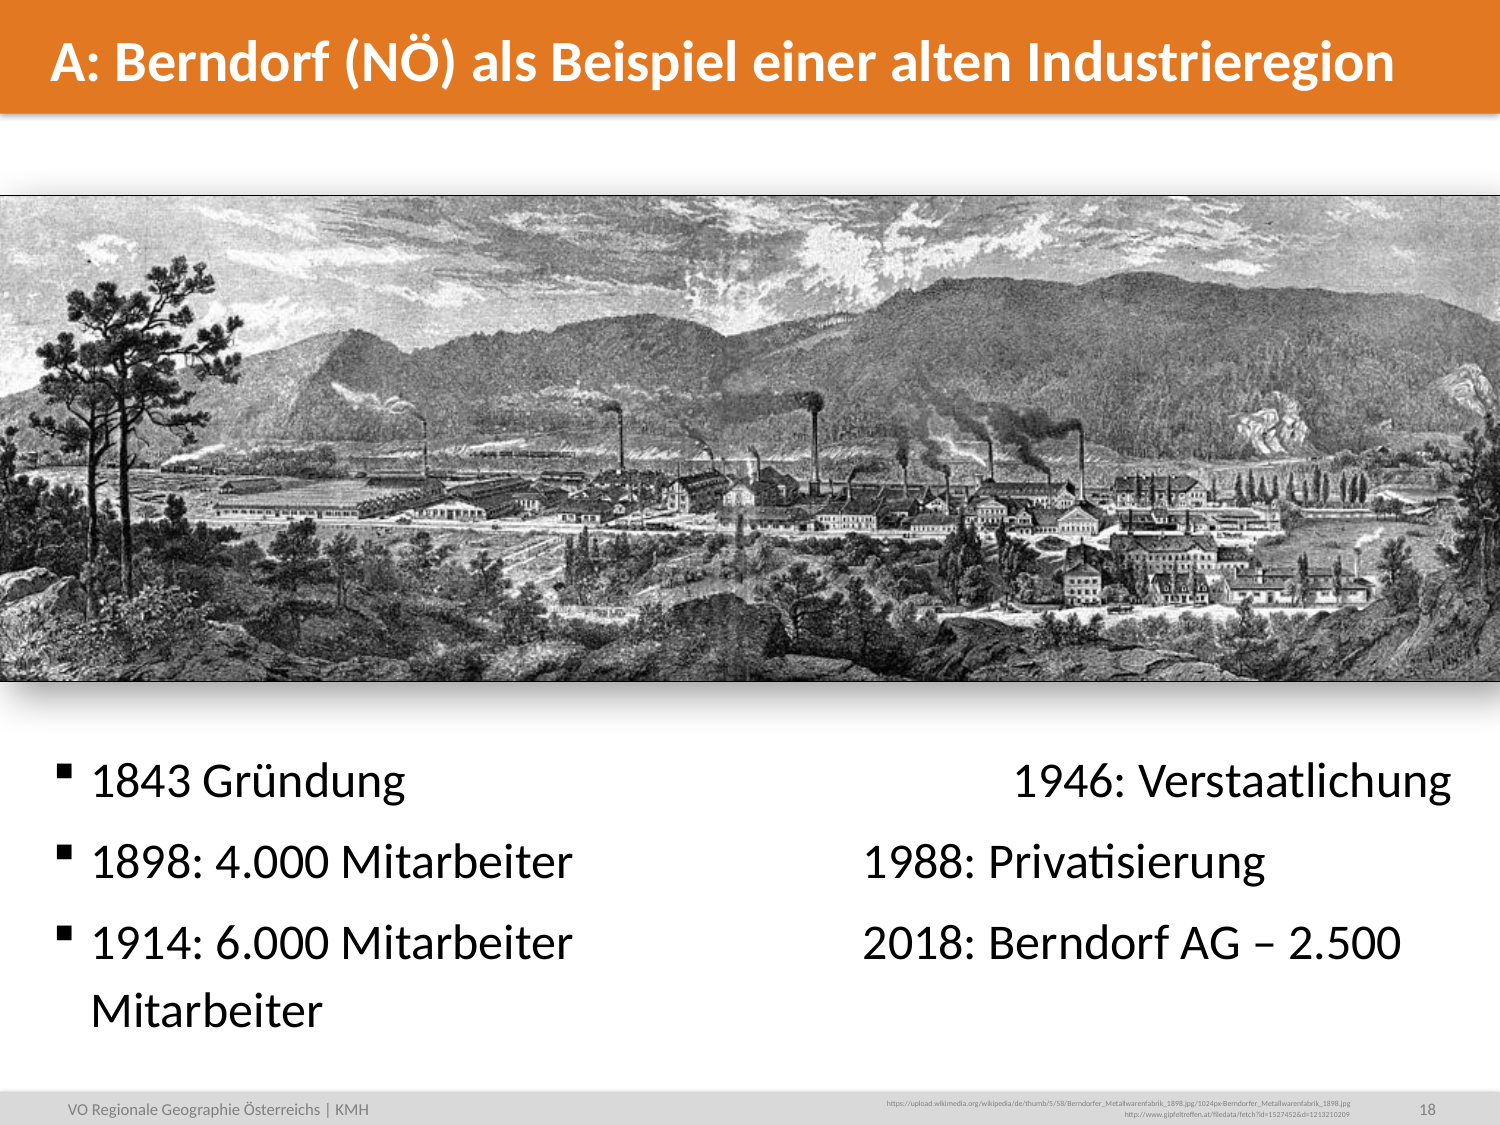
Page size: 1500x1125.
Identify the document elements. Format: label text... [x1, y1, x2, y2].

title A: Berndorf (NÖ) als Beispiel einer alten Industrieregion [35, 15, 1451, 91]
list https://upload.wikimedia.org/wikipedia/de/thumb/5/58/Berndorfer_Metallwarenfabrik_1898.jpg/1024px-Berndorfer_Metallwarenfabrik_1898.jpg http://www.gipfeltreffen.at/filedata/fetch?id=1527452&d=1213210209 [726, 1091, 1364, 1125]
picture [0, 195, 1500, 681]
list 1843 Gründung 1946: Verstaatlichung 1898: 4.000 Mitarbeiter 1988: Privatisierung 1914: 6.000 Mitarbeiter 2018: Berndorf AG – 2.500 Mitarbeiter [38, 754, 1500, 1024]
